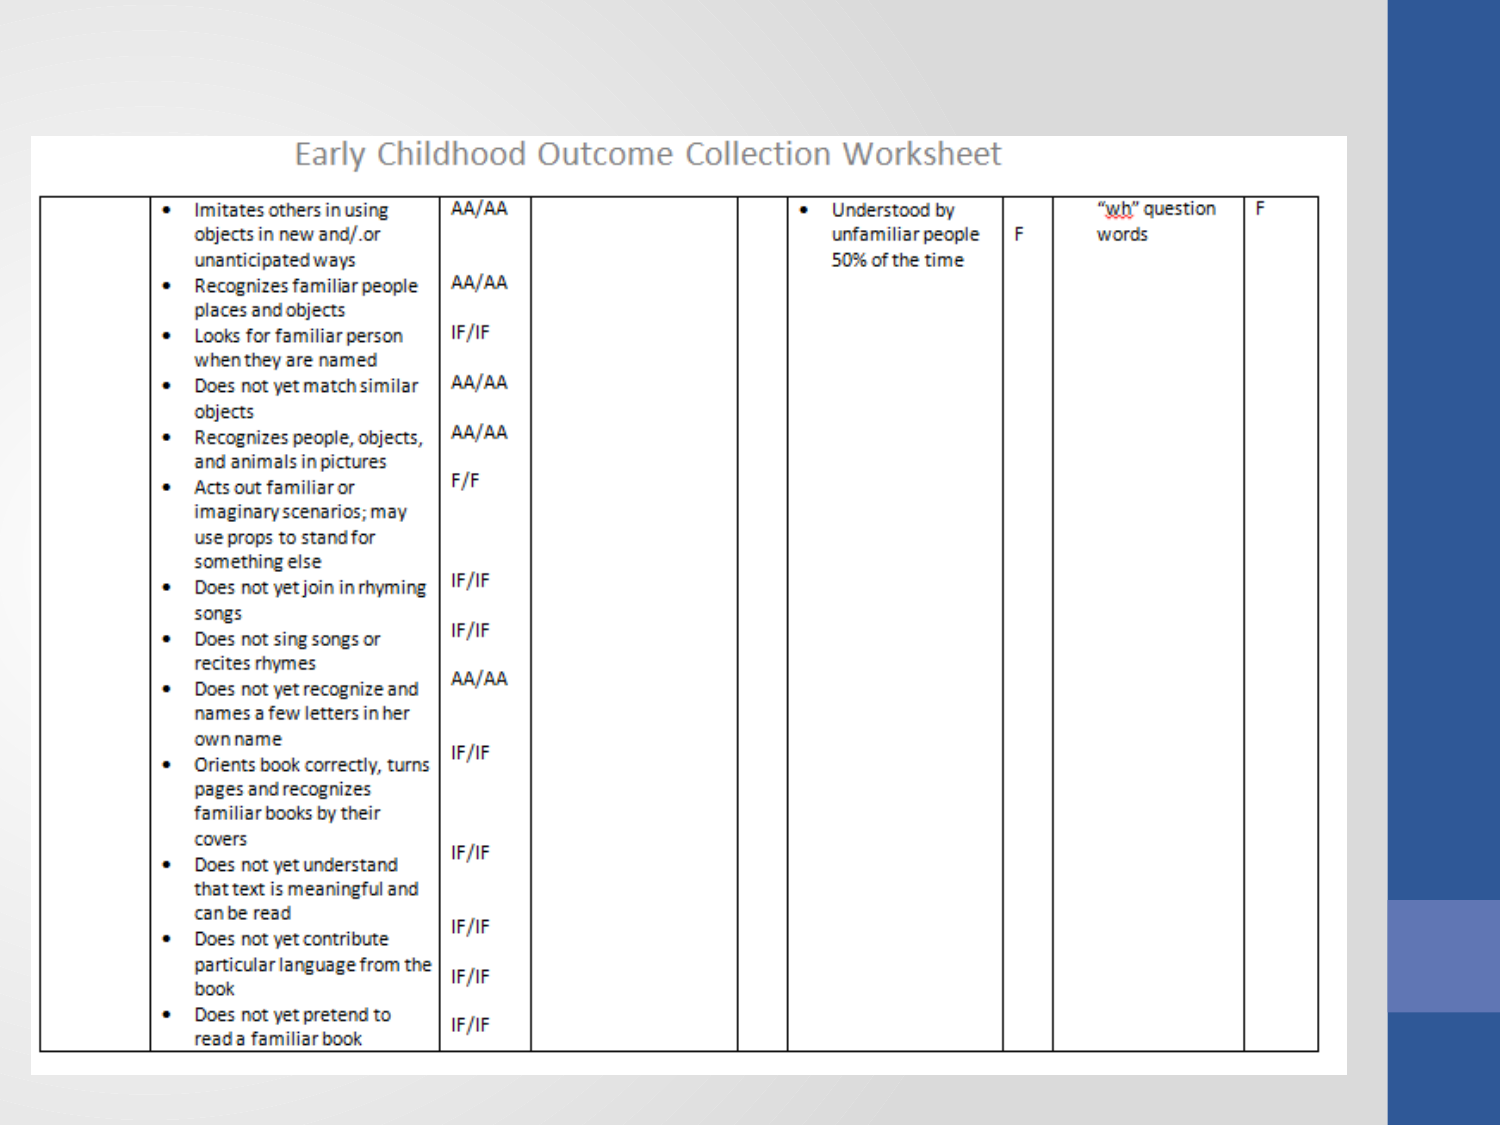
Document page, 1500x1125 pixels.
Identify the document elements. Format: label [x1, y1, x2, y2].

picture [31, 136, 1348, 1076]
